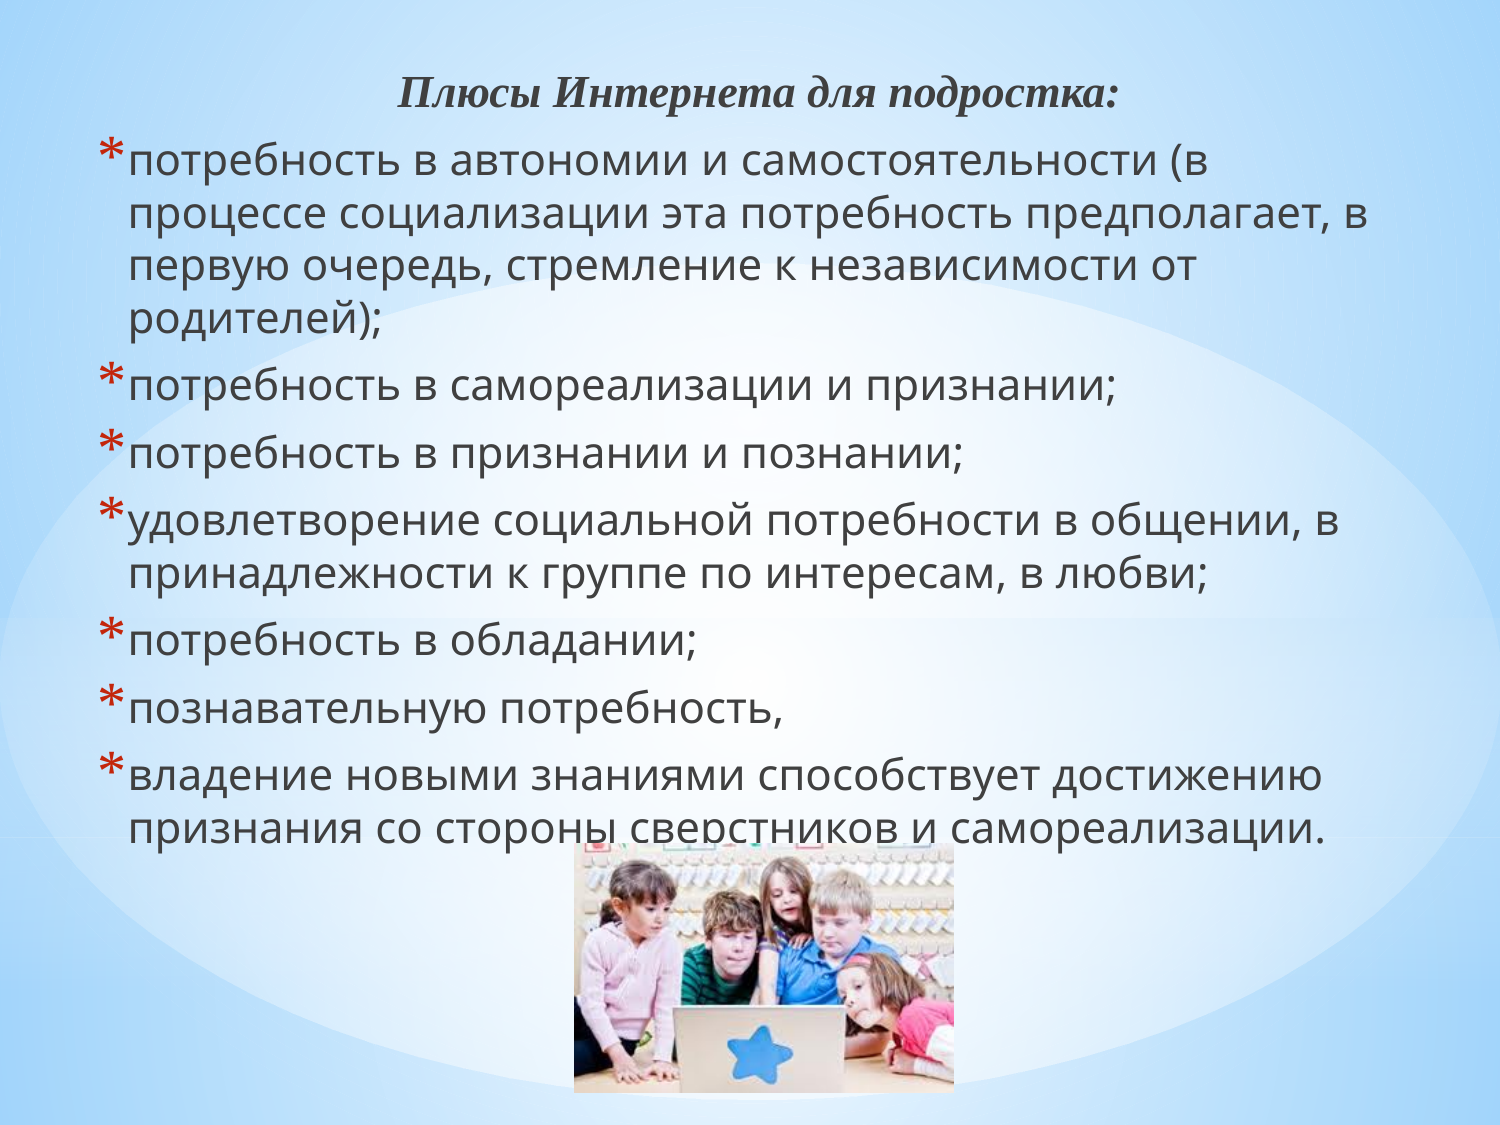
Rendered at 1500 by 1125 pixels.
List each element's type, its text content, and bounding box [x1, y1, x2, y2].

picture [573, 843, 954, 1094]
list Плюсы Интернета для подростка: потребность в автономии и самостоятельности (в процессе социализации эта потребность предполагает, в первую очередь, стремление к независимости от родителей); потребность в самореализации и признании; потребность в признании и познании; удовлетворение социальной потребности в общении, в принадлежности к группе по интересам, в любви; потребность в обладании; познавательную потребность, владение новыми знаниями способствует достижению признания со стороны сверстников и самореализации. [75, 54, 1425, 891]
